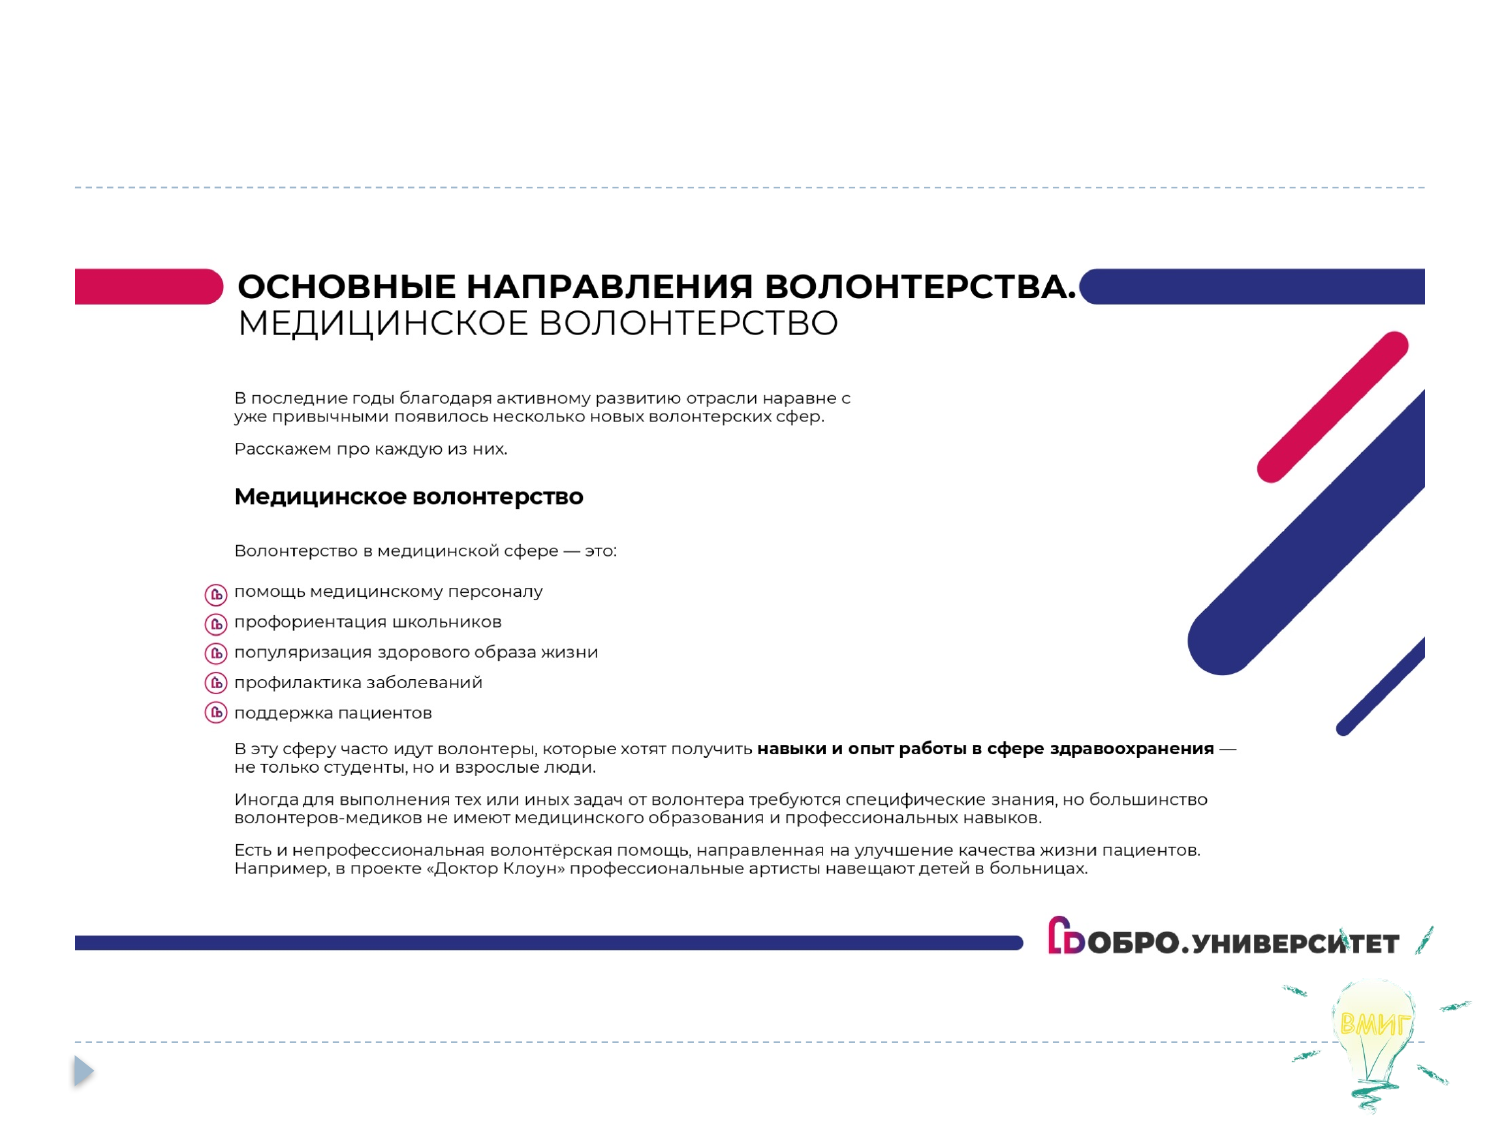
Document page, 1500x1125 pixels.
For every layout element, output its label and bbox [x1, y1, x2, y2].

picture [1281, 918, 1483, 1118]
list [74, 224, 1426, 985]
